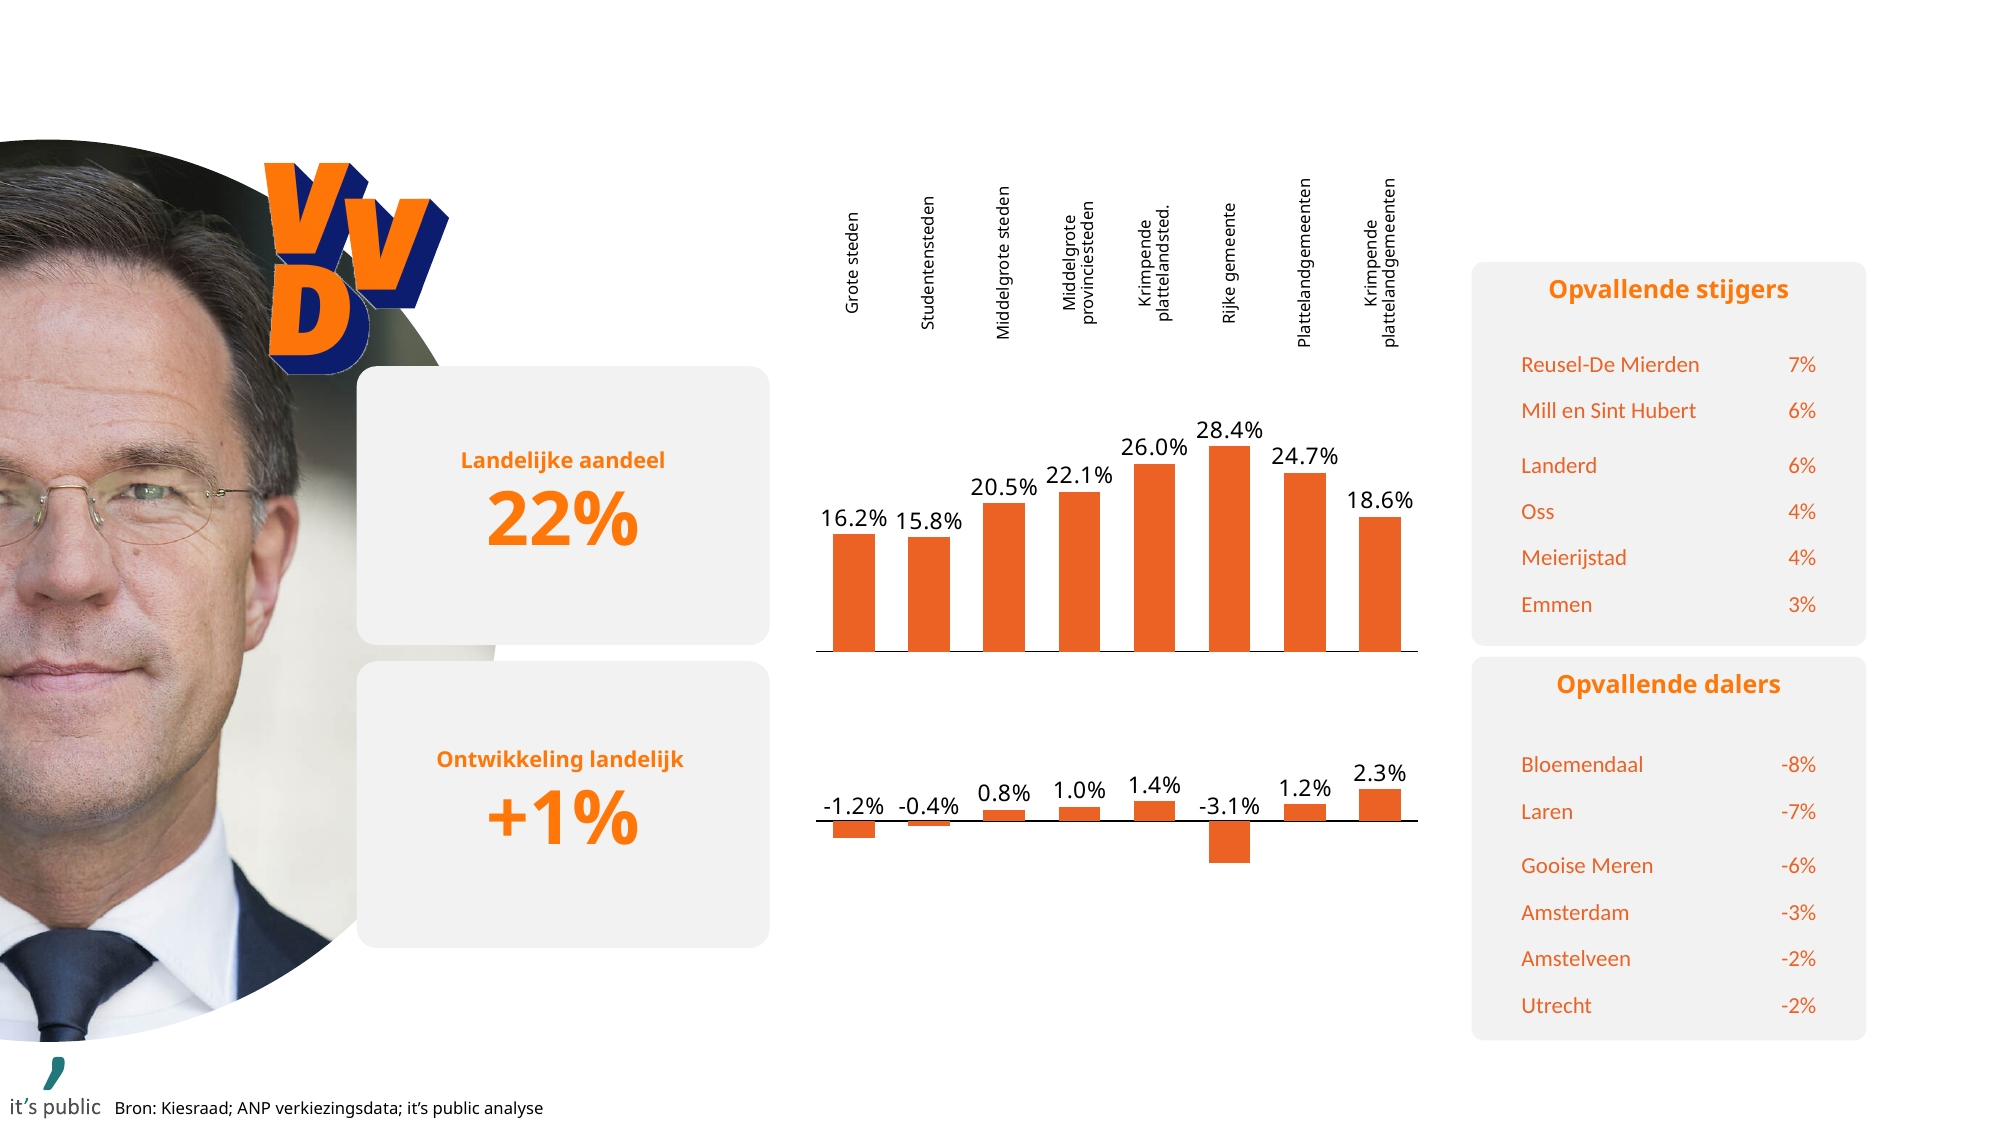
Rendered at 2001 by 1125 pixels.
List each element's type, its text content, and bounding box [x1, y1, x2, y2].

table_header 7% [1746, 331, 1818, 378]
table_cell Emmen [1520, 572, 1746, 618]
table_cell 3% [1746, 572, 1818, 618]
table_header Reusel-De Mierden [1520, 331, 1746, 378]
table_cell Landerd [1520, 424, 1746, 479]
table_cell Laren [1520, 779, 1746, 825]
table_cell -2% [1746, 972, 1818, 1019]
table_cell 6% [1746, 378, 1818, 424]
table_cell Amstelveen [1520, 926, 1746, 972]
table_cell Amsterdam [1520, 880, 1746, 926]
table_header -8% [1746, 732, 1818, 779]
text_box Ontwikkeling landelijk +1% [500, 661, 770, 949]
picture [0, 139, 500, 1043]
chart [802, 411, 1432, 666]
table_cell 6% [1746, 424, 1818, 479]
table_cell -6% [1746, 825, 1818, 880]
table_cell Meierijstad [1520, 525, 1746, 572]
table_cell 4% [1746, 479, 1818, 525]
text_box Opvallende dalers [1471, 656, 1867, 1041]
table_cell 4% [1746, 525, 1818, 572]
text_box Opvallende stijgers [1471, 261, 1867, 646]
text_box Landelijke aandeel 22% [500, 366, 770, 646]
text_box Bron: Kiesraad; ANP verkiezingsdata; it’s public analyse [108, 1097, 1892, 1118]
table_cell -2% [1746, 926, 1818, 972]
table_cell Gooise Meren [1520, 825, 1746, 880]
table_cell -3% [1746, 880, 1818, 926]
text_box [834, 153, 1399, 374]
table_cell Utrecht [1520, 972, 1746, 1019]
table_cell Oss [1520, 479, 1746, 525]
chart [802, 754, 1432, 897]
table_cell Mill en Sint Hubert [1520, 378, 1746, 424]
table_header Bloemendaal [1520, 732, 1746, 779]
table_cell -7% [1746, 779, 1818, 825]
